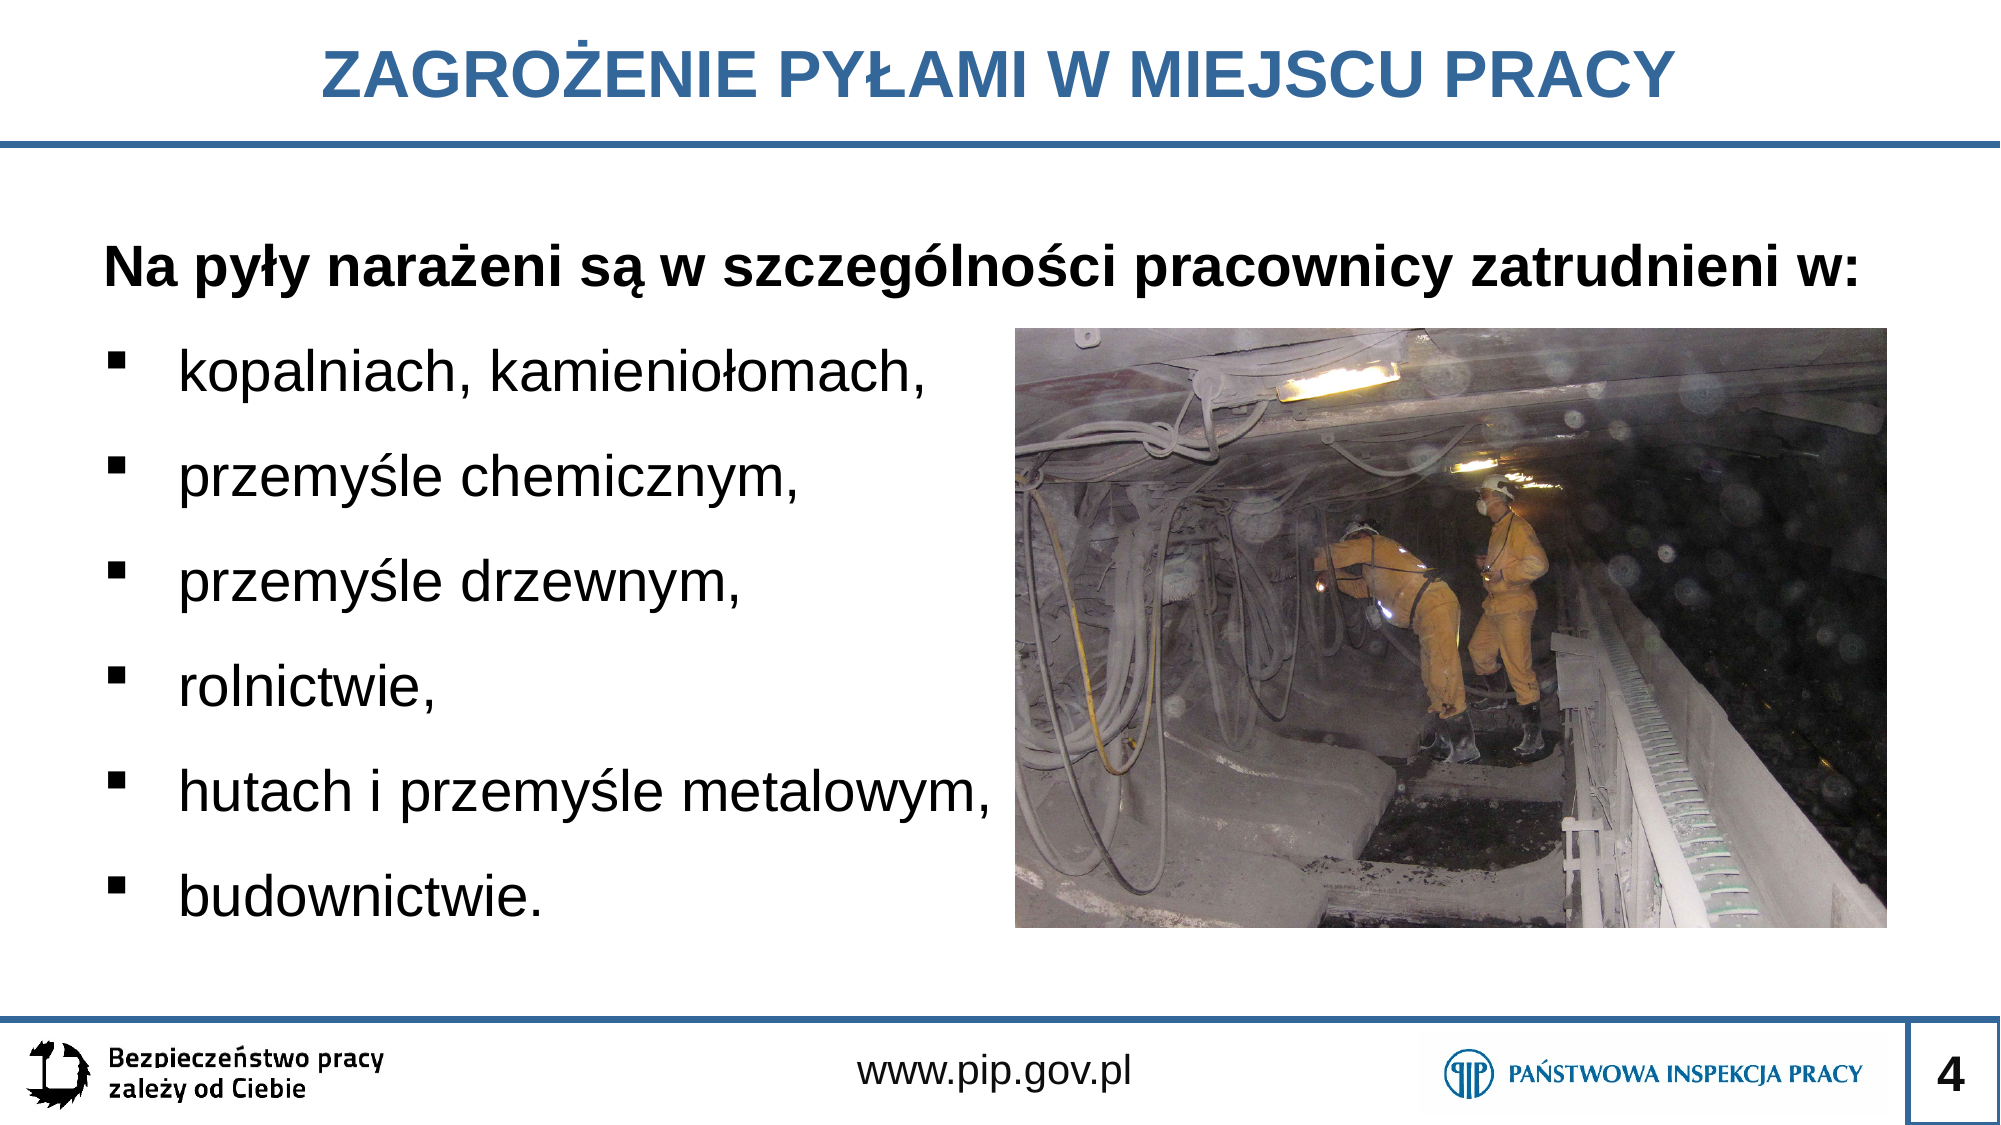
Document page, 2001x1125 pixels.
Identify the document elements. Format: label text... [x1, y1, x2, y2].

picture [1015, 328, 1887, 928]
text_box Na pyły narażeni są w szczególności pracownicy zatrudnieni w: kopalniach, kamieniołomach, przemyśle chemicznym, przemyśle drzewnym, rolnictwie, hutach i przemyśle metalowym, budownictwie. [88, 185, 1908, 936]
text_box [1907, 1020, 2000, 1125]
picture [14, 1029, 99, 1117]
text_box ZAGROŻENIE PYŁAMI W MIEJSCU PRACY [0, 23, 2000, 118]
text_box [103, 1037, 388, 1110]
picture [1419, 1032, 1887, 1115]
text_box www.pip.gov.pl [657, 1035, 1332, 1101]
